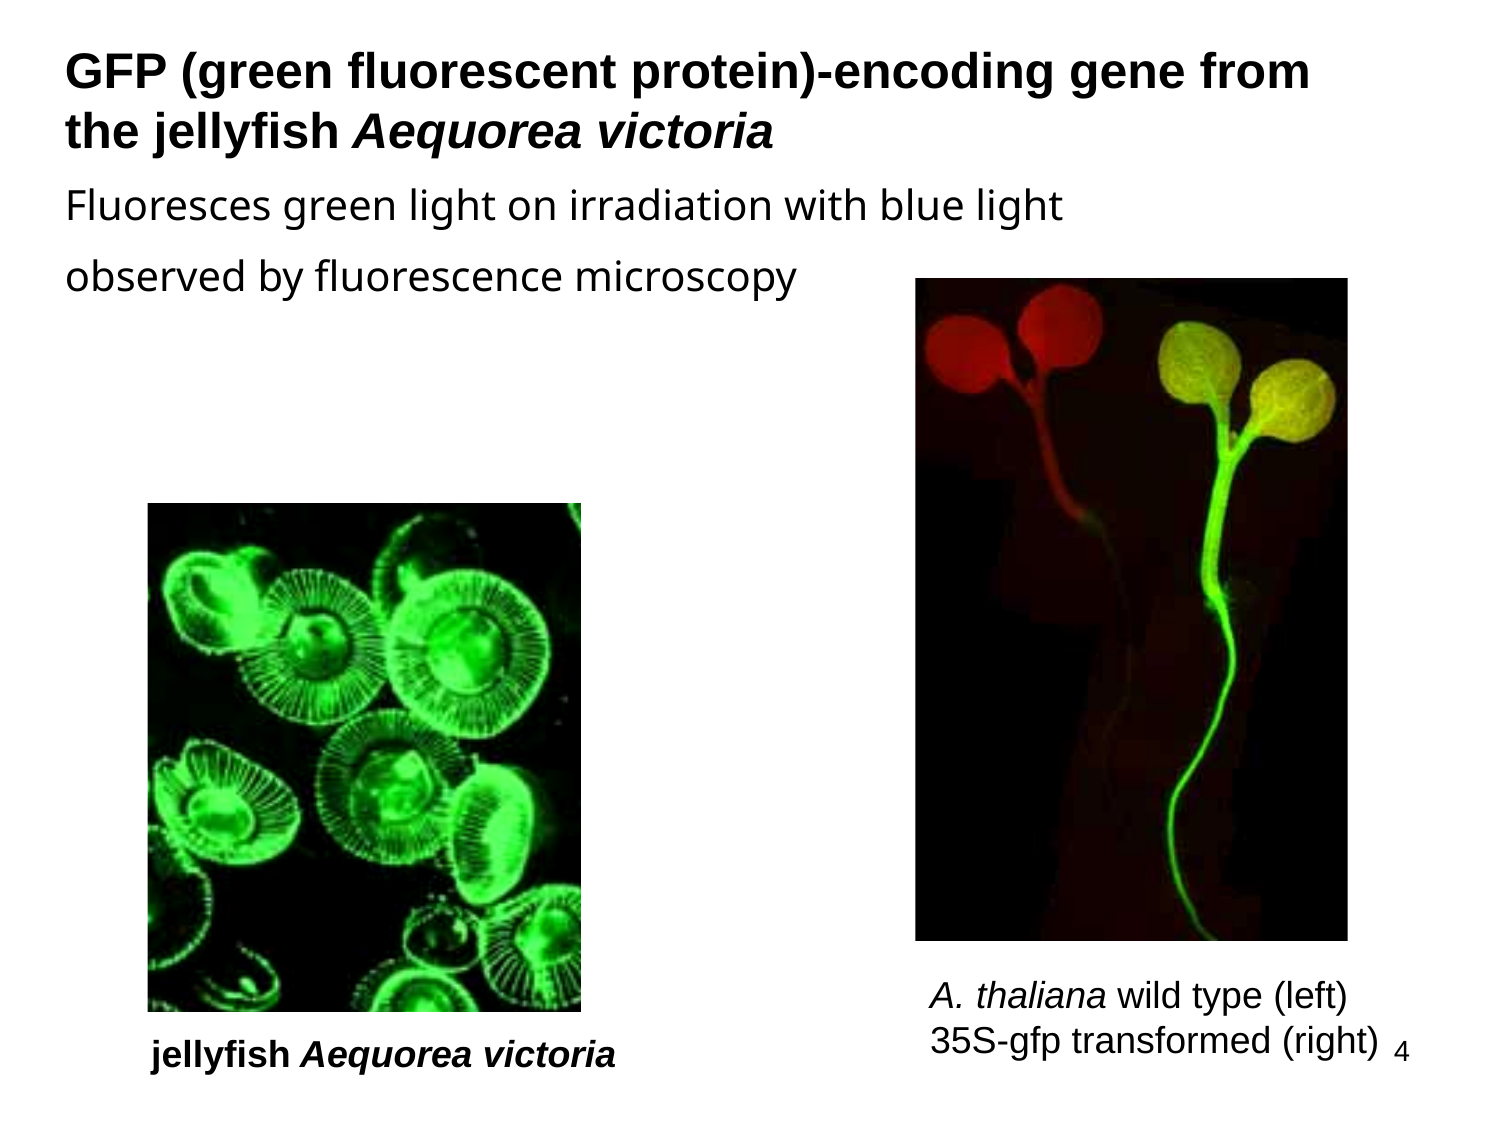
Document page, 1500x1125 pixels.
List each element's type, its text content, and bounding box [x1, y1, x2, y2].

text_box GFP (green fluorescent protein)-encoding gene from the jellyfish Aequorea victoria Fluoresces green light on irradiation with blue light observed by fluorescence microscopy [50, 30, 1500, 379]
picture [147, 503, 582, 1012]
text_box jellyfish Aequorea victoria [136, 1023, 632, 1083]
text_box A. thaliana wild type (left) 35S-gfp transformed (right) [915, 964, 1448, 1069]
picture [915, 278, 1348, 941]
slide_number 4 [1074, 1024, 1426, 1103]
